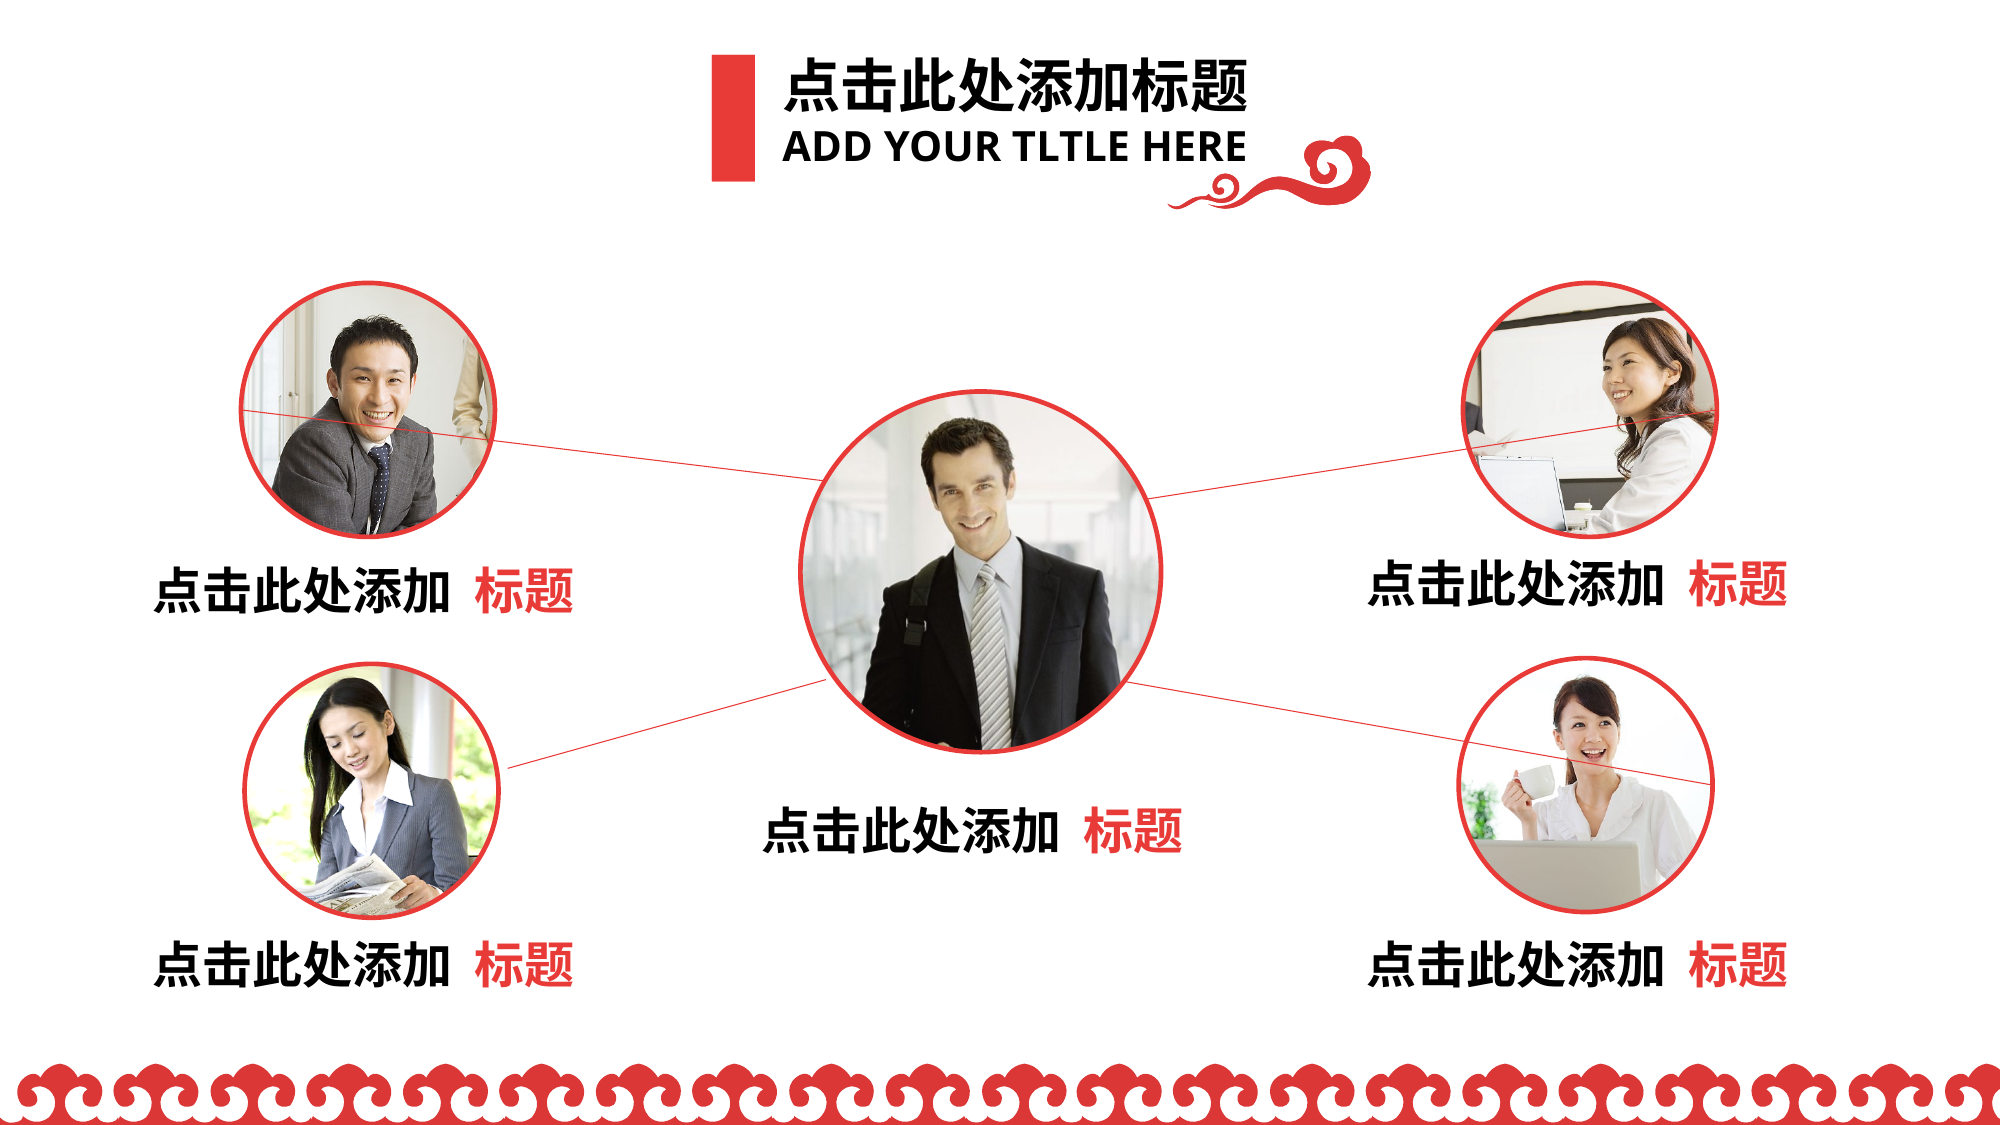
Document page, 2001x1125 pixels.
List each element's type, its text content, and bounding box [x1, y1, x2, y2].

picture [240, 282, 495, 537]
text_box 点击此处添加 标题 [1351, 926, 1820, 1002]
picture [1164, 147, 1372, 215]
picture [1462, 282, 1717, 537]
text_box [1113, 679, 1459, 785]
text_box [1162, 409, 1464, 500]
text_box 点击此处添加 标题 [746, 792, 1216, 868]
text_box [507, 679, 826, 769]
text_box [494, 409, 800, 484]
picture [800, 391, 1162, 753]
picture [244, 663, 499, 918]
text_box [0, 1061, 2000, 1125]
text_box 点击此处添加 标题 [137, 551, 606, 627]
text_box [711, 54, 756, 182]
text_box 点击此处添加标题 ADD YOUR TLTLE HERE [767, 41, 1505, 177]
text_box 点击此处添加 标题 [137, 926, 606, 1002]
text_box 点击此处添加 标题 [1351, 544, 1820, 620]
picture [1458, 658, 1713, 913]
